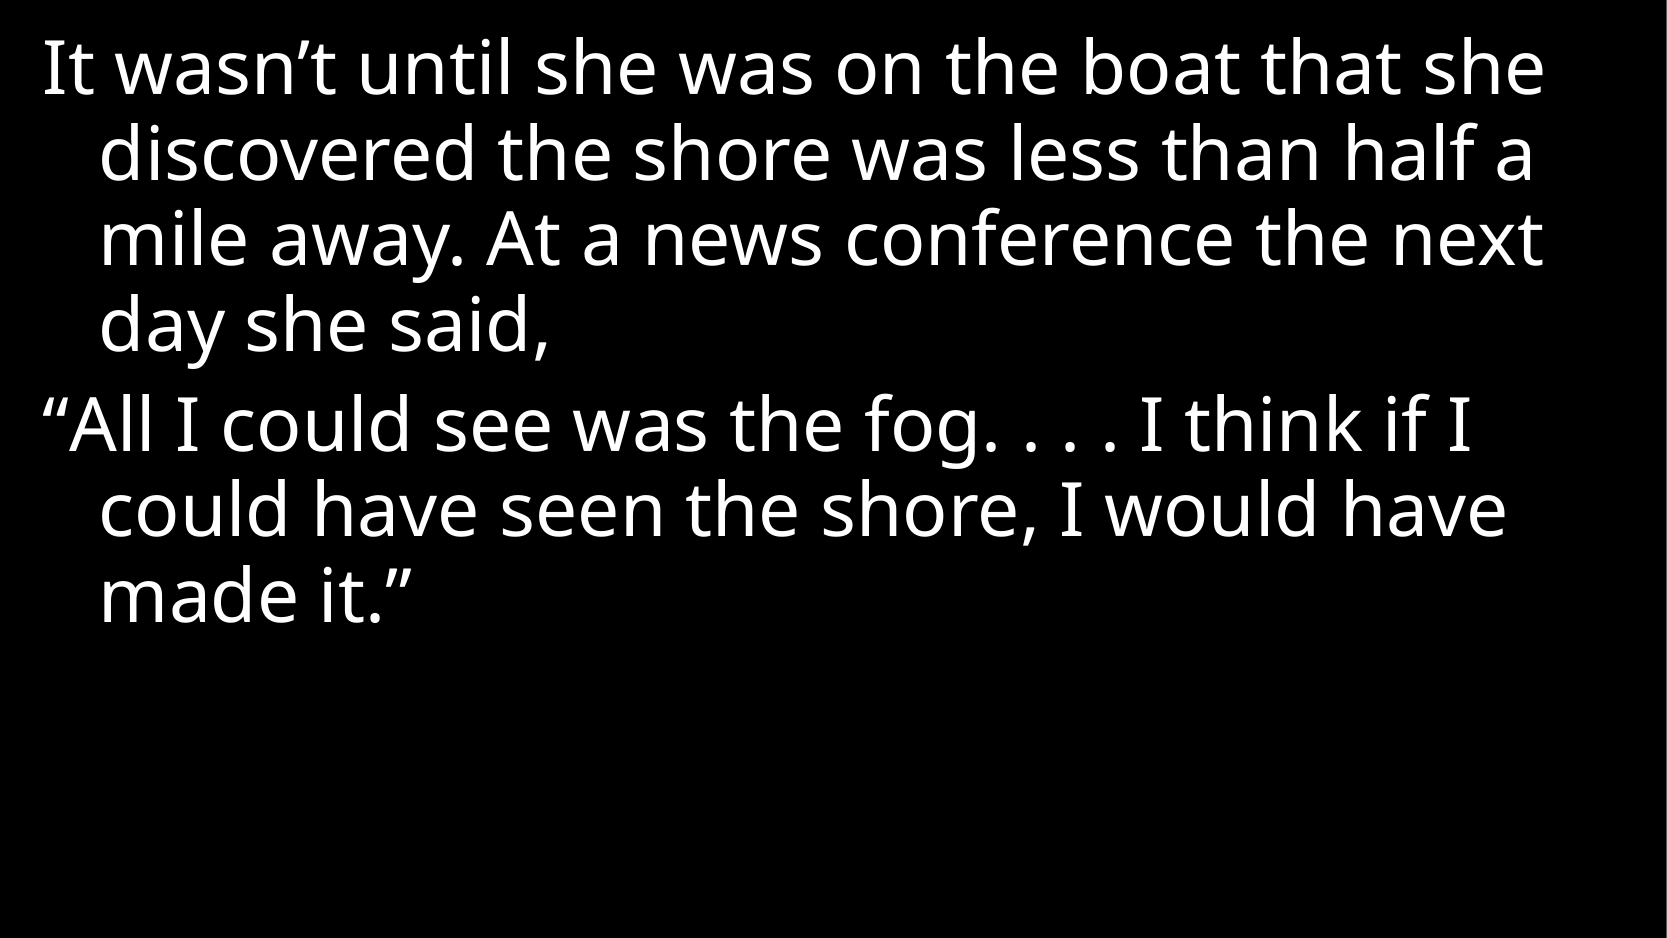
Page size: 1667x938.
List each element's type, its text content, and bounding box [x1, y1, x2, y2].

list It wasn’t until she was on the boat that she discovered the shore was less than half a mile away. At a news conference the next day she said, “All I could see was the fog. . . . I think if I could have seen the shore, I would have made it.” [27, 18, 1640, 813]
